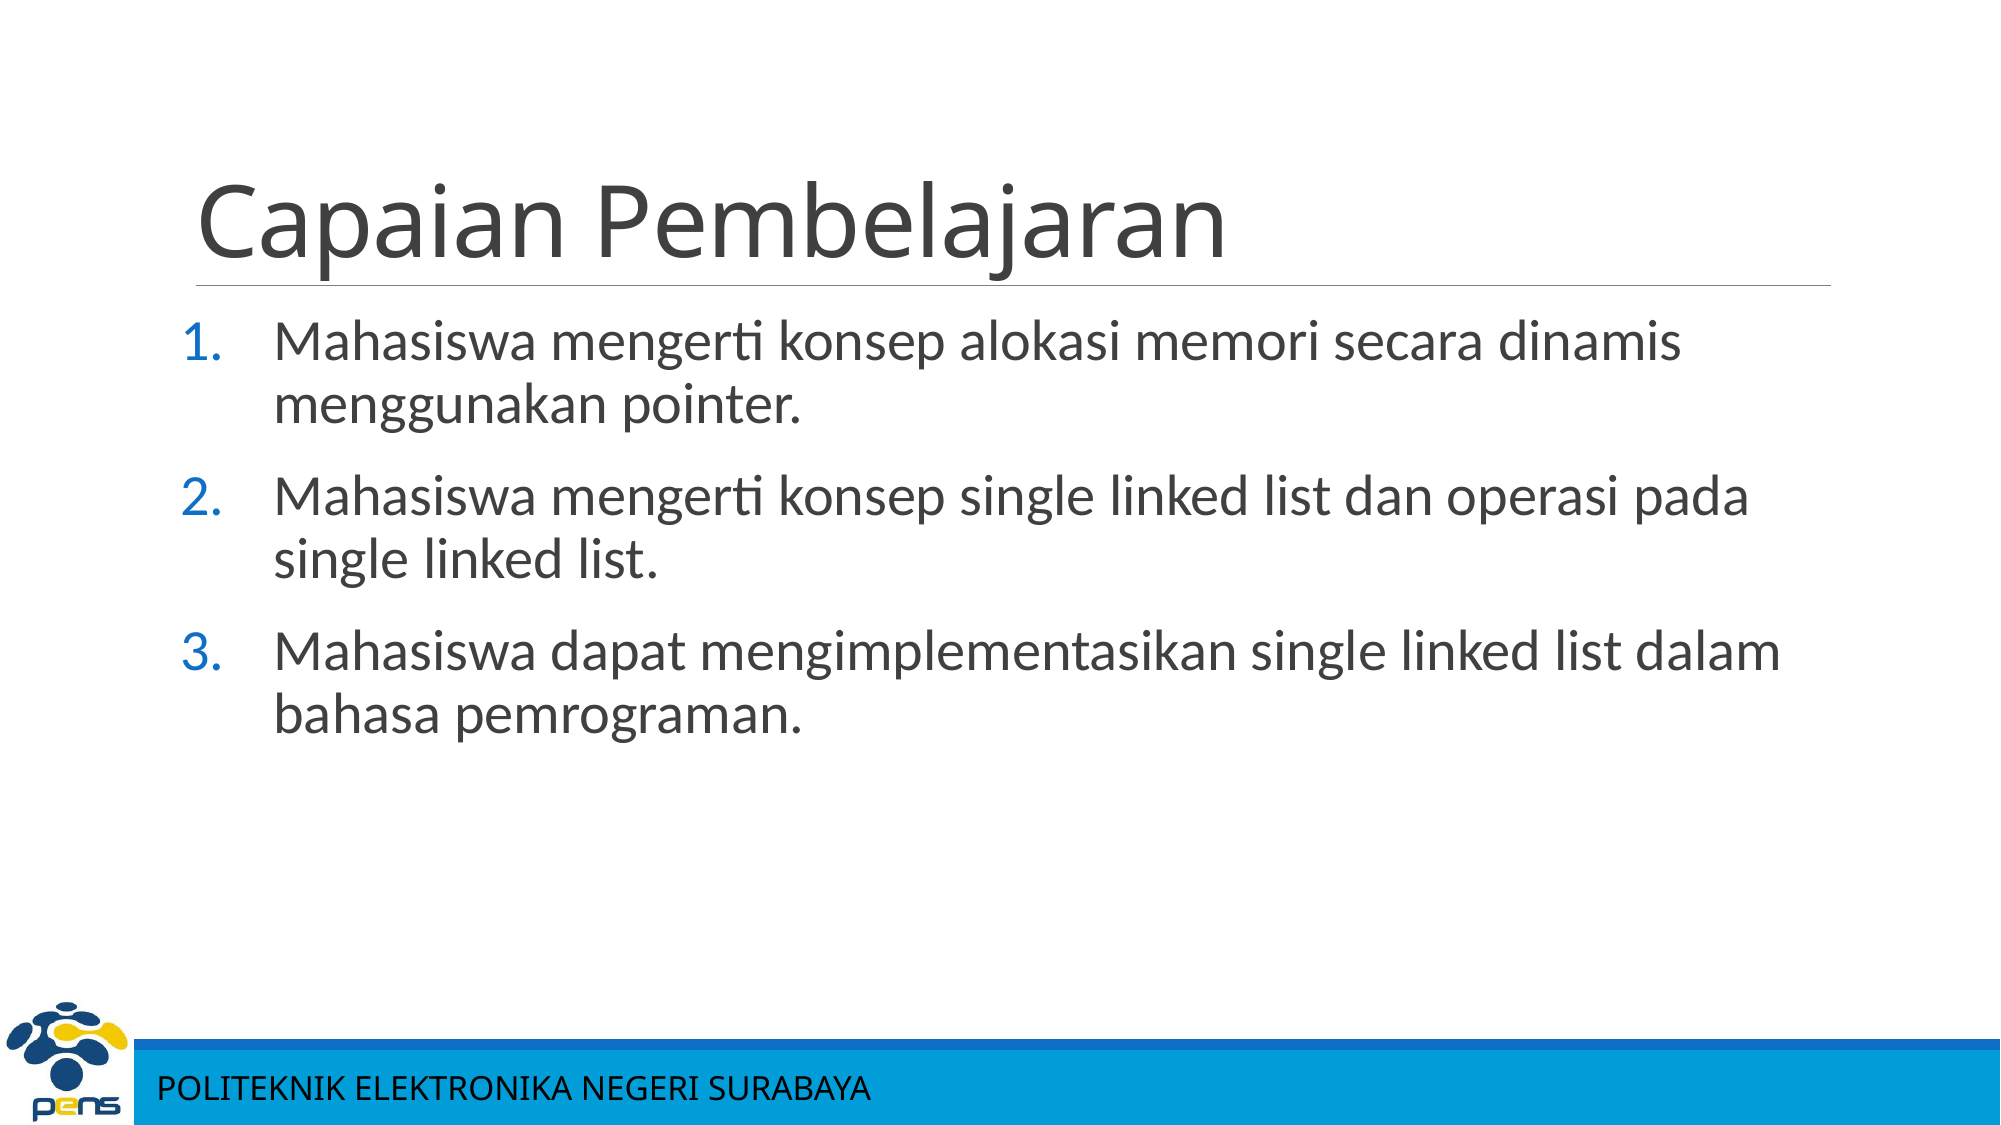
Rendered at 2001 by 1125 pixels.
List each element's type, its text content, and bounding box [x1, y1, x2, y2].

list Mahasiswa mengerti konsep alokasi memori secara dinamis menggunakan pointer. Mahasiswa mengerti konsep single linked list dan operasi pada single linked list. Mahasiswa dapat mengimplementasikan single linked list dalam bahasa pemrograman. [180, 302, 1830, 963]
title Capaian Pembelajaran [180, 47, 1830, 285]
picture [0, 997, 134, 1125]
